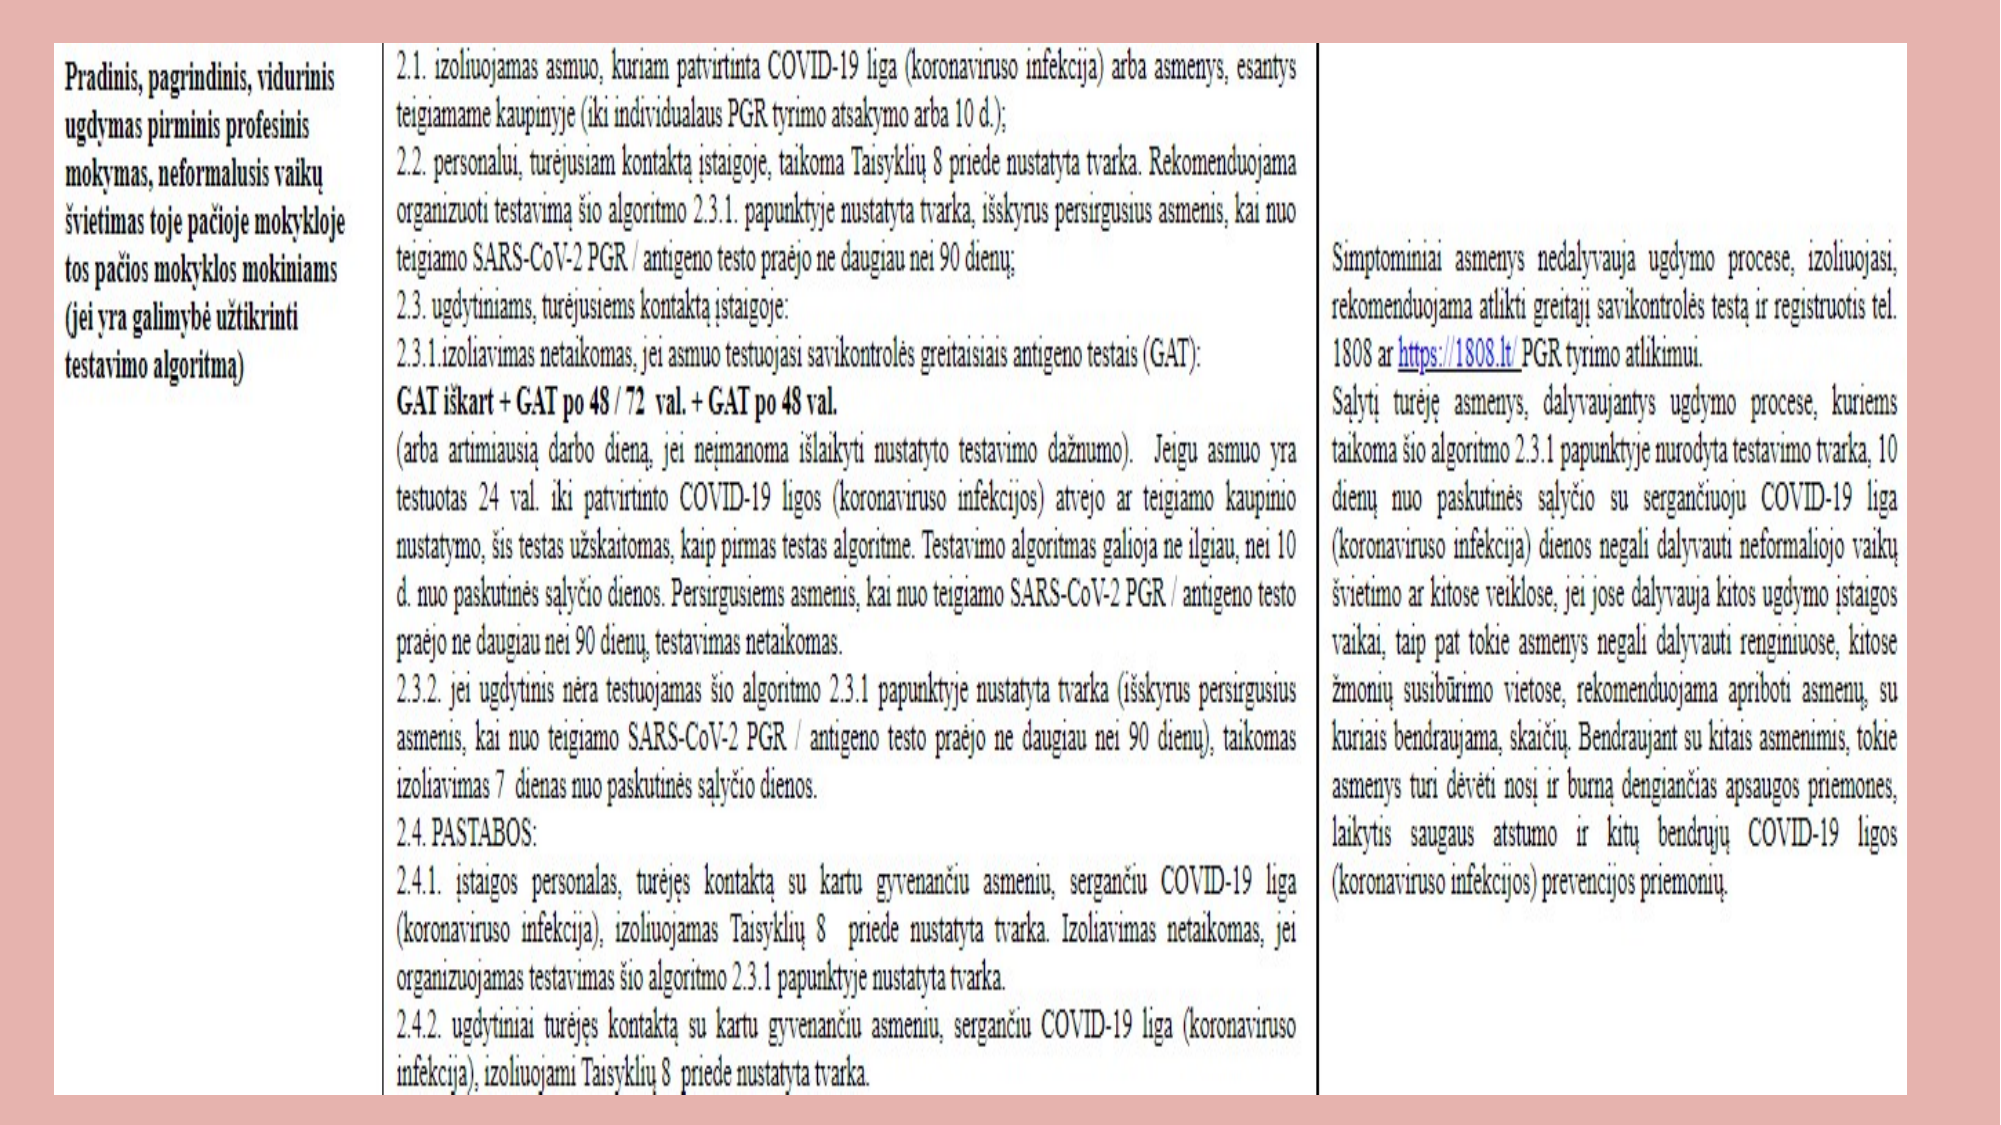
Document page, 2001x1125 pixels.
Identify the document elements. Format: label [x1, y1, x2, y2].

picture [54, 43, 1907, 1095]
